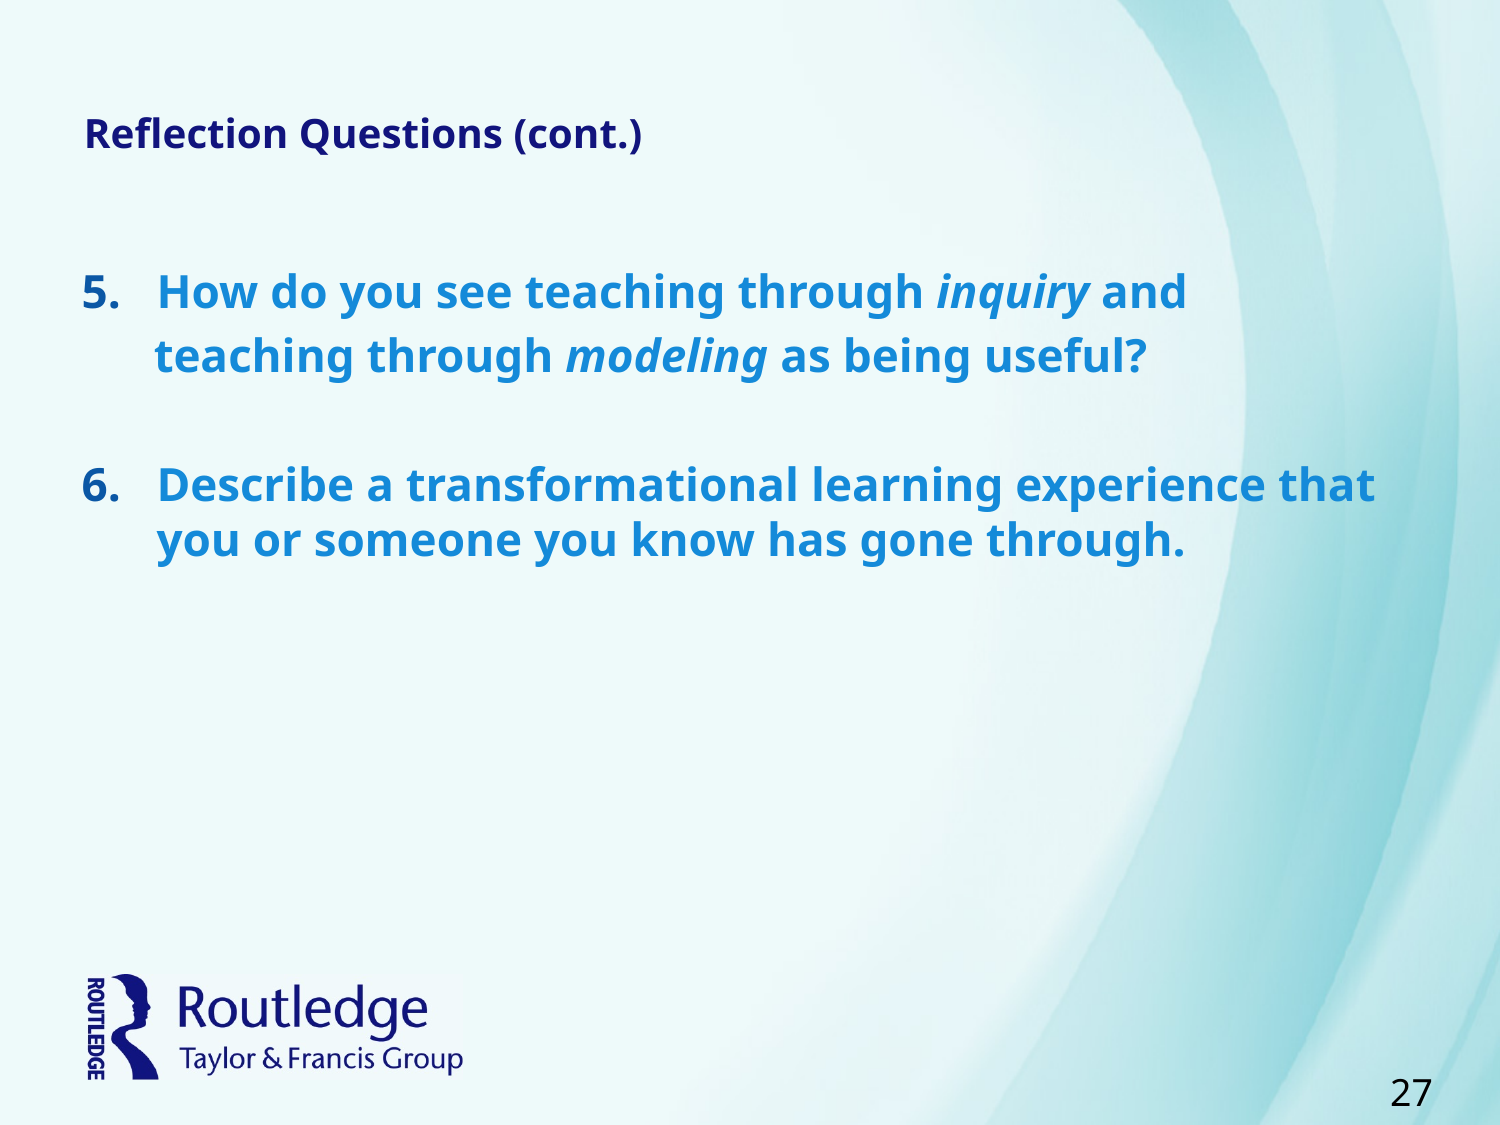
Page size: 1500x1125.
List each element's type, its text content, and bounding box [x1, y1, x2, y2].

picture [0, 0, 1500, 1125]
slide_number 27 [1375, 1061, 1500, 1103]
list How do you see teaching through inquiry and teaching through modeling as being useful? Describe a transformational learning experience that you or someone you know has gone through. [66, 255, 1413, 950]
title Reflection Questions (cont.) [50, 99, 1475, 213]
